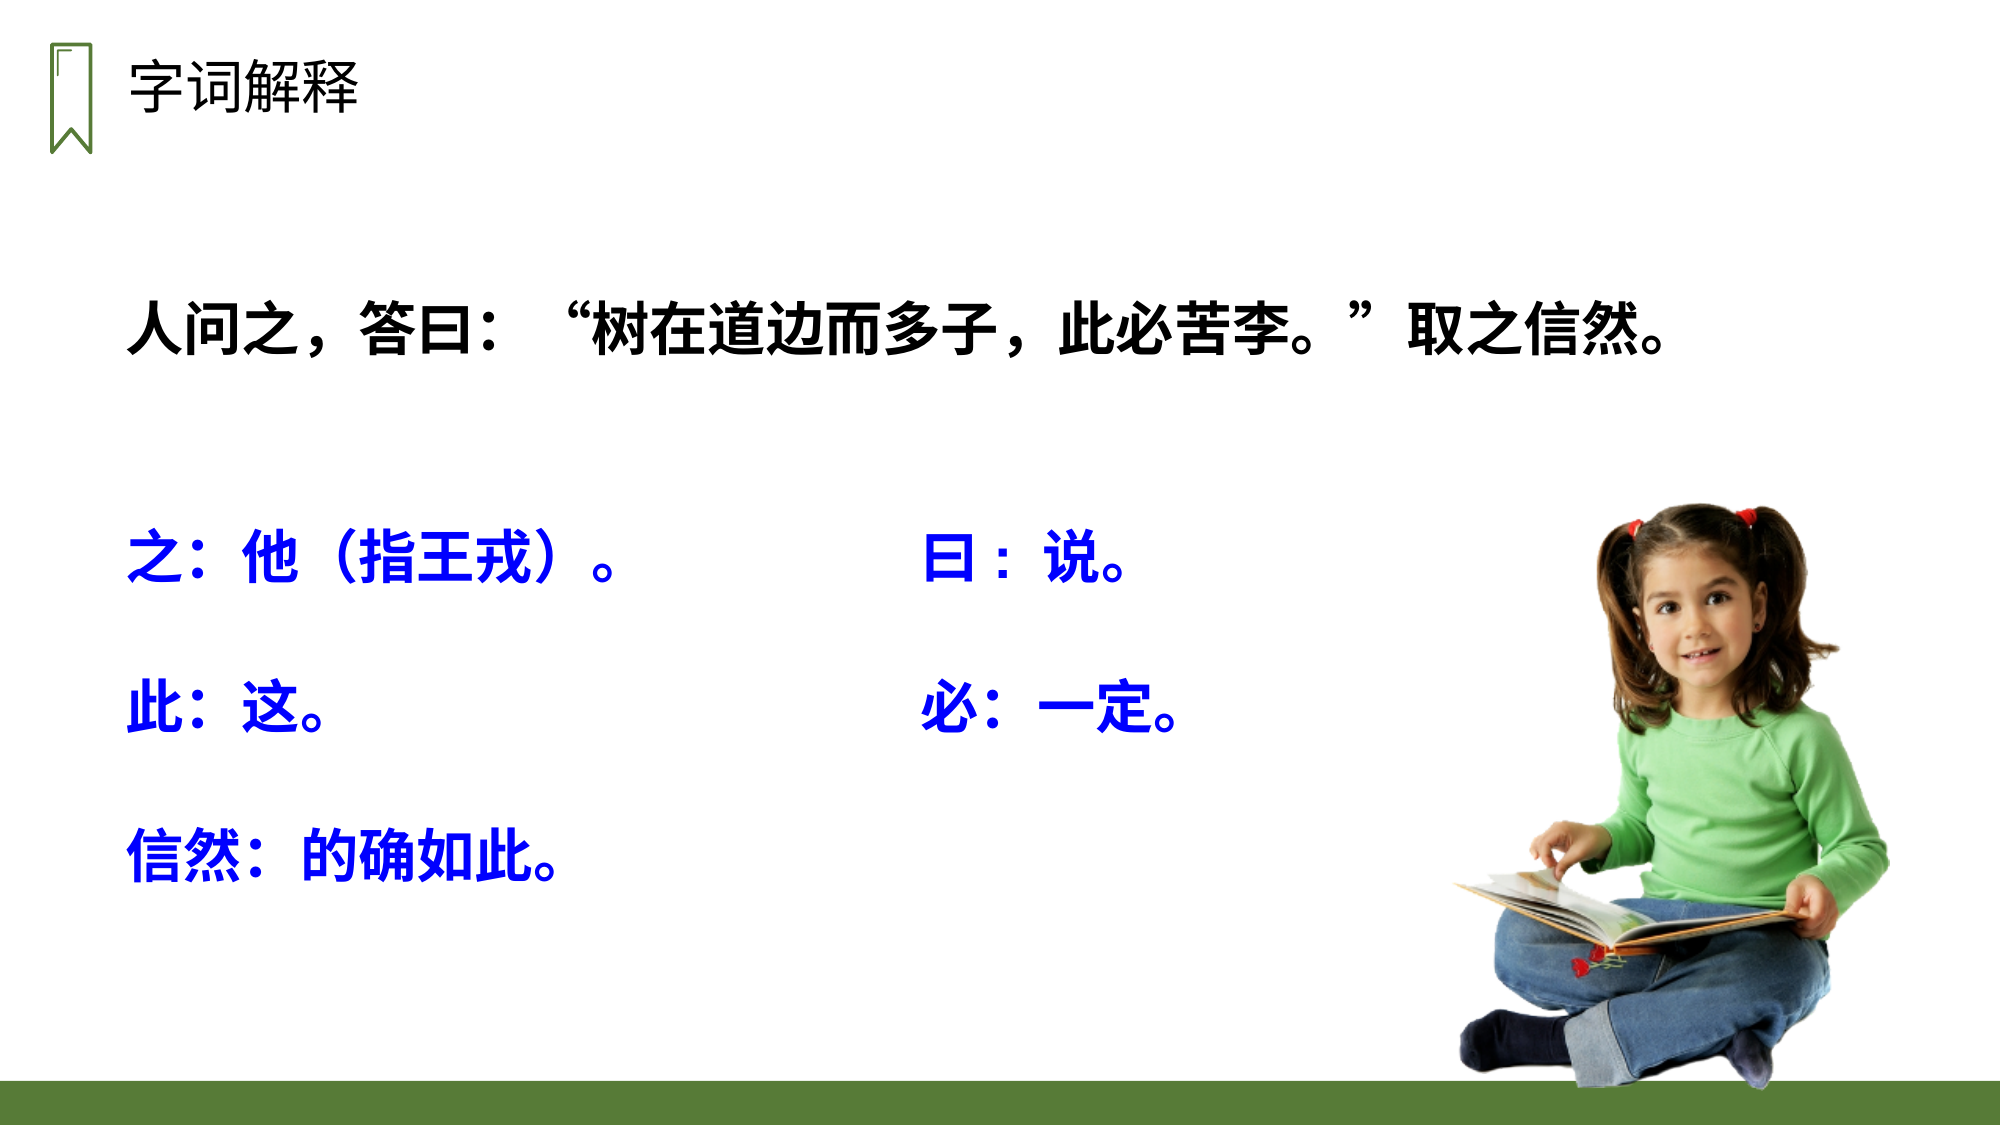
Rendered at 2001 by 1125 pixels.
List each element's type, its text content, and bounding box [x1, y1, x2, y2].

text_box 字词解释 [112, 42, 375, 128]
text_box 必：一定。 [906, 662, 1391, 748]
text_box 此：这。 [110, 662, 403, 748]
picture [1451, 502, 1890, 1091]
text_box 之：他（指王戎）。 [110, 513, 725, 598]
text_box 人问之，答曰：“树在道边而多子，此必苦李。”取之信然。 [110, 270, 1768, 370]
text_box 信然：的确如此。 [110, 812, 691, 897]
text_box 曰: 说。 [906, 513, 1278, 598]
